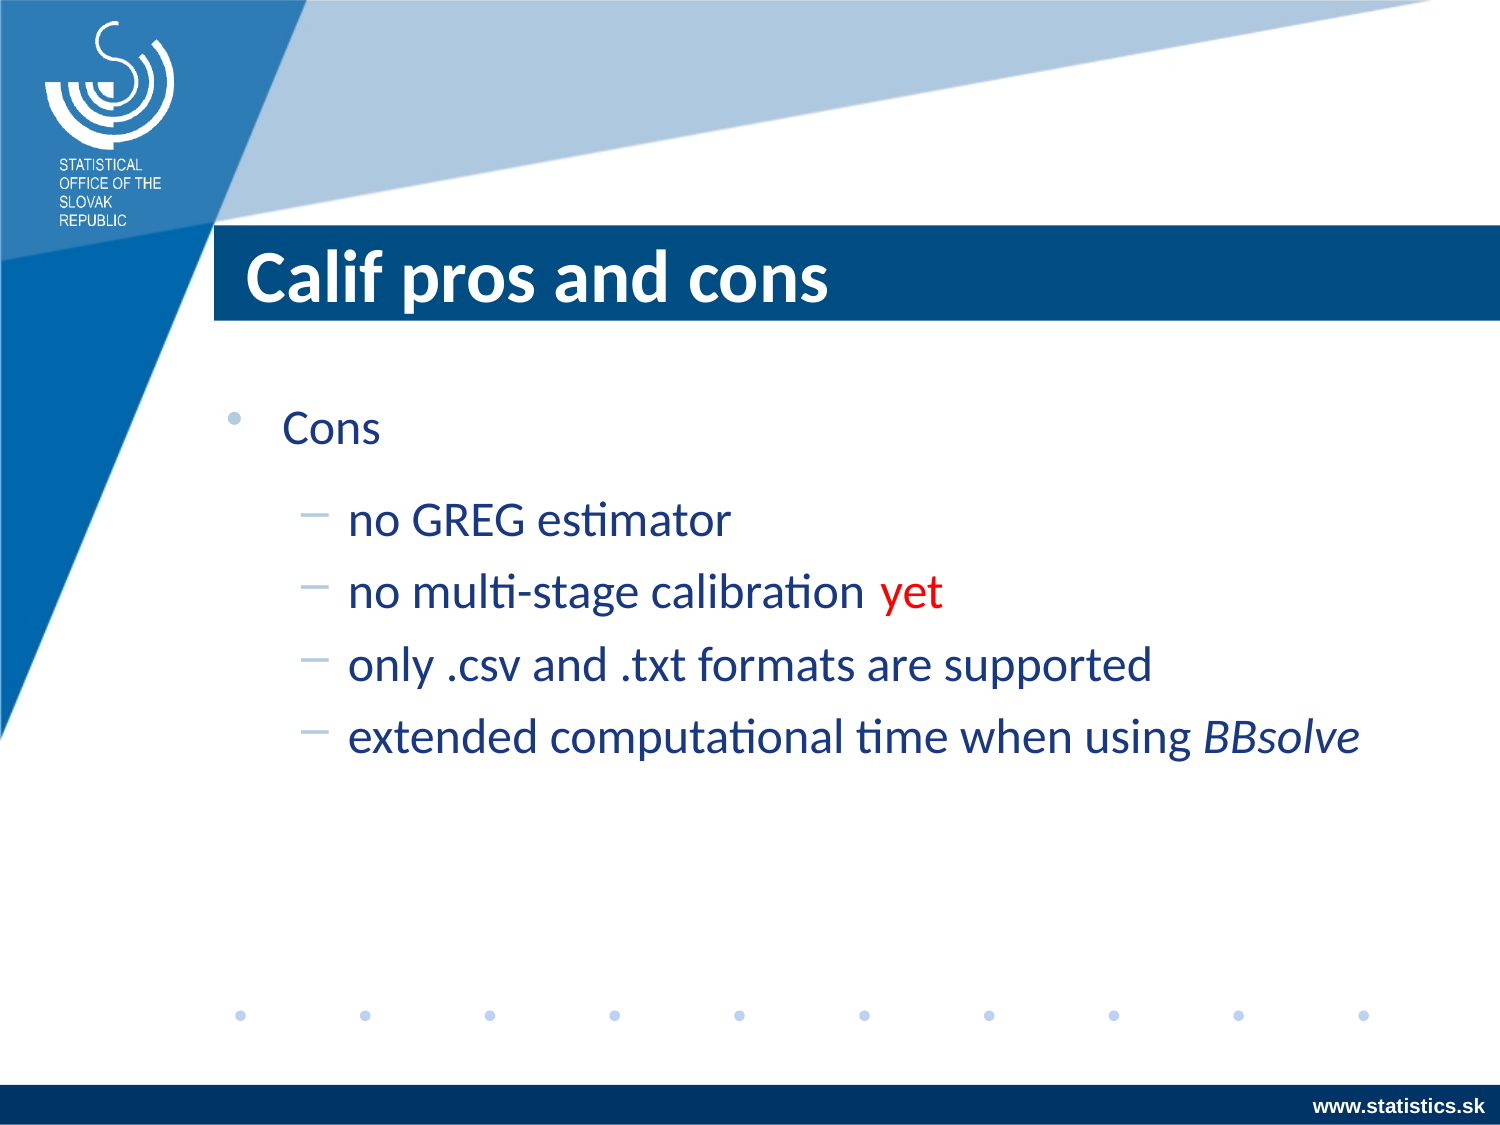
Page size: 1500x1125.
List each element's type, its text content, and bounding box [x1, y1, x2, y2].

picture [0, 0, 1500, 842]
title Calif pros and cons [214, 225, 1500, 321]
text_box yet [865, 551, 1049, 627]
list Cons no GREG estimator no multi-stage calibration only .csv and .txt formats are supported extended computational time when using BBsolve [210, 387, 1402, 982]
